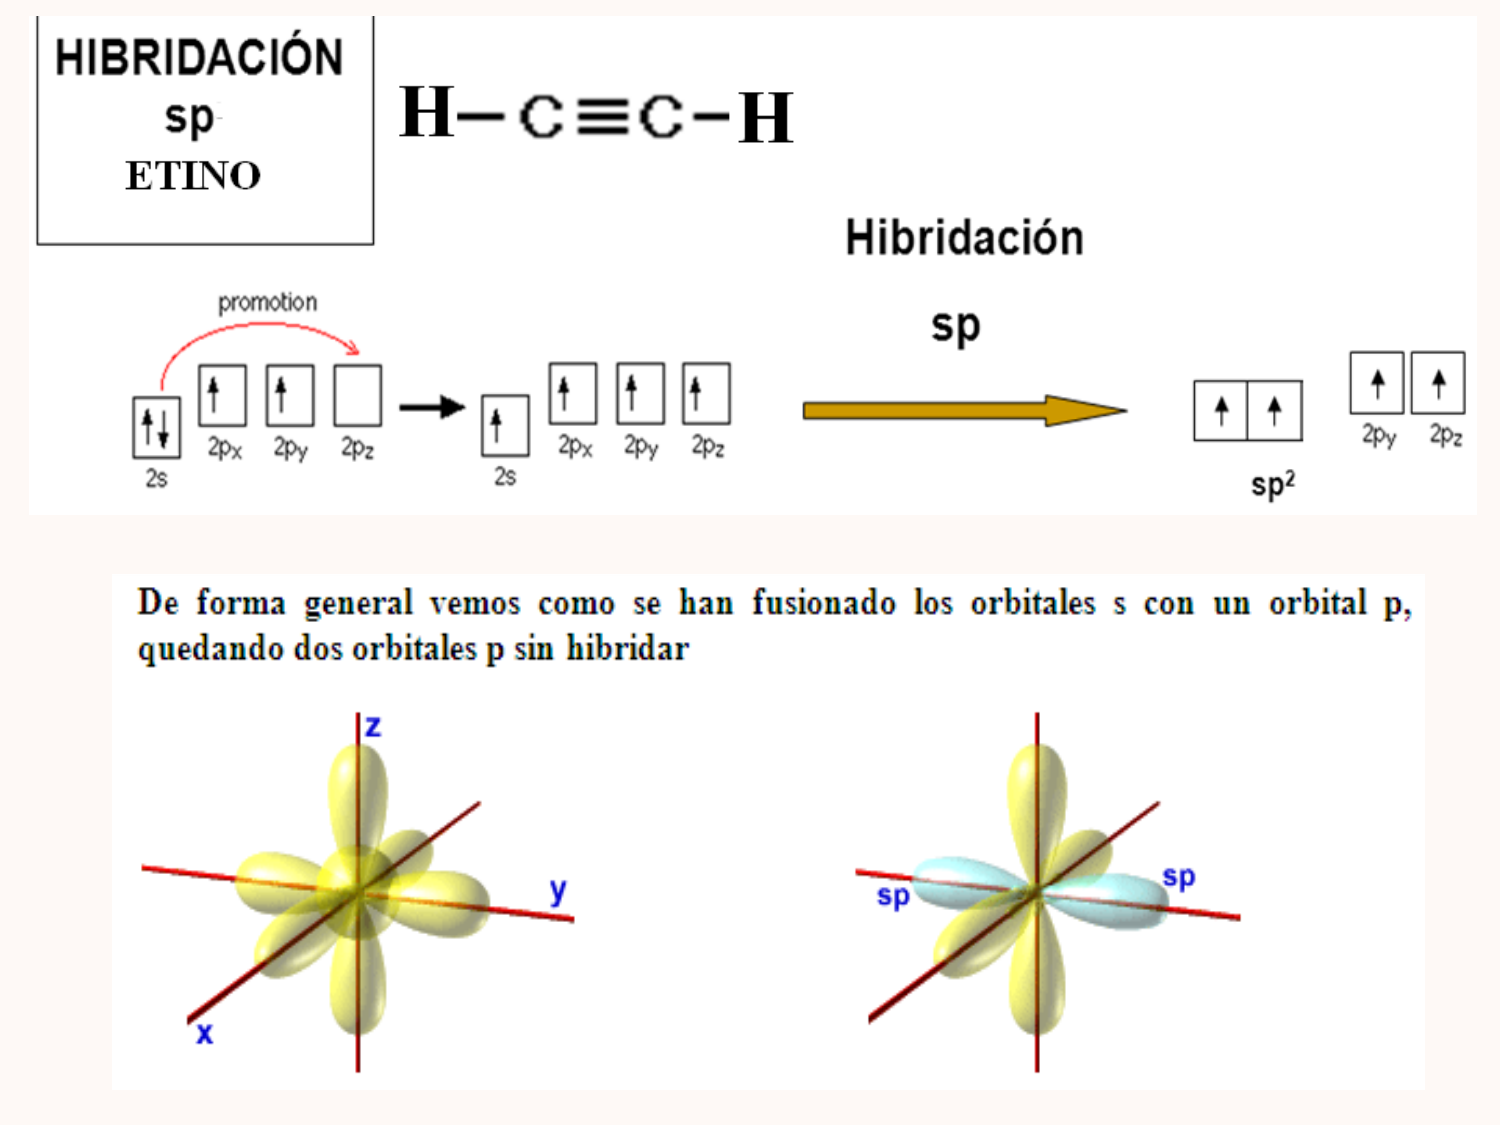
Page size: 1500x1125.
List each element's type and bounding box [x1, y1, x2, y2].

picture [29, 16, 1477, 516]
picture [111, 574, 1425, 1091]
